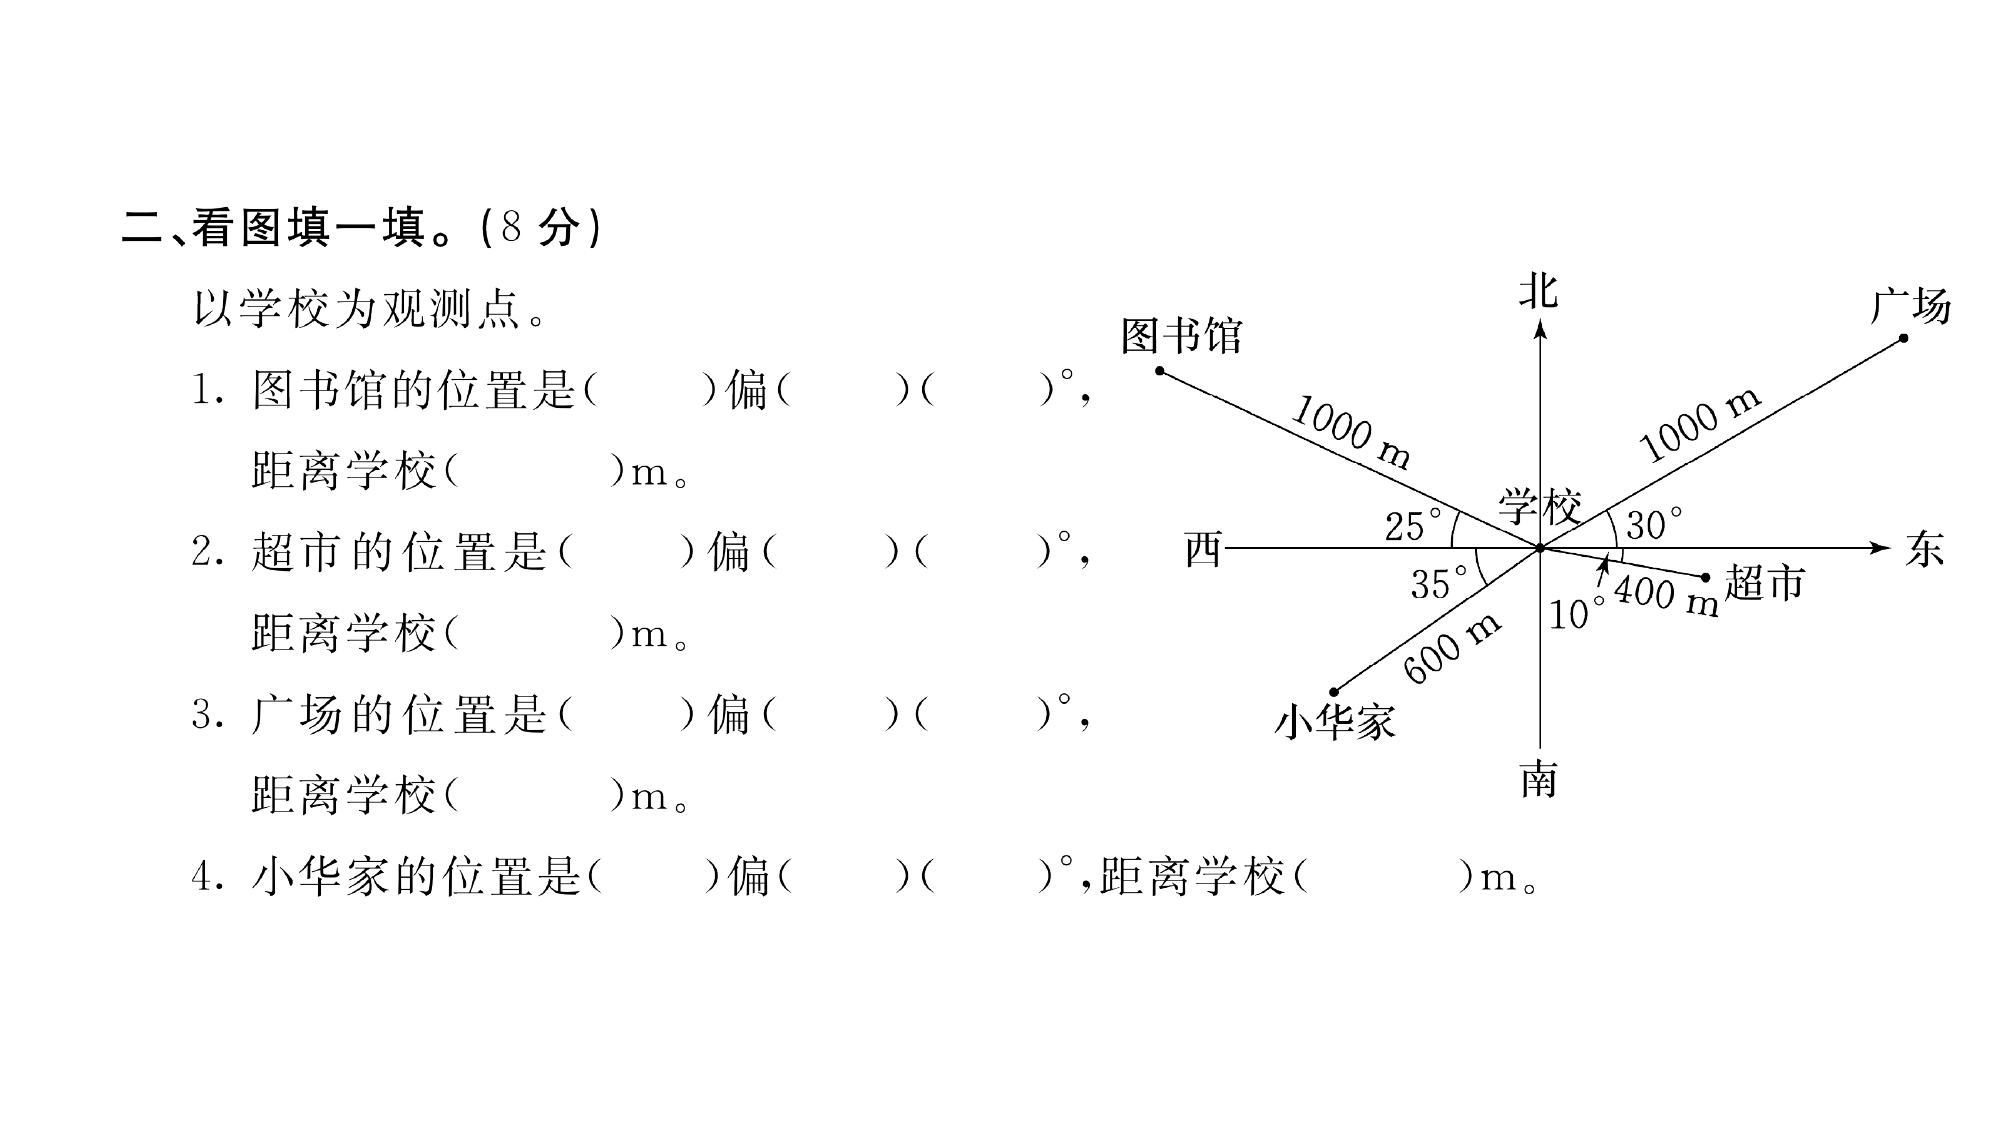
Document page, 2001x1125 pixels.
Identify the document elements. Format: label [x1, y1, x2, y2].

picture [118, 177, 2000, 924]
